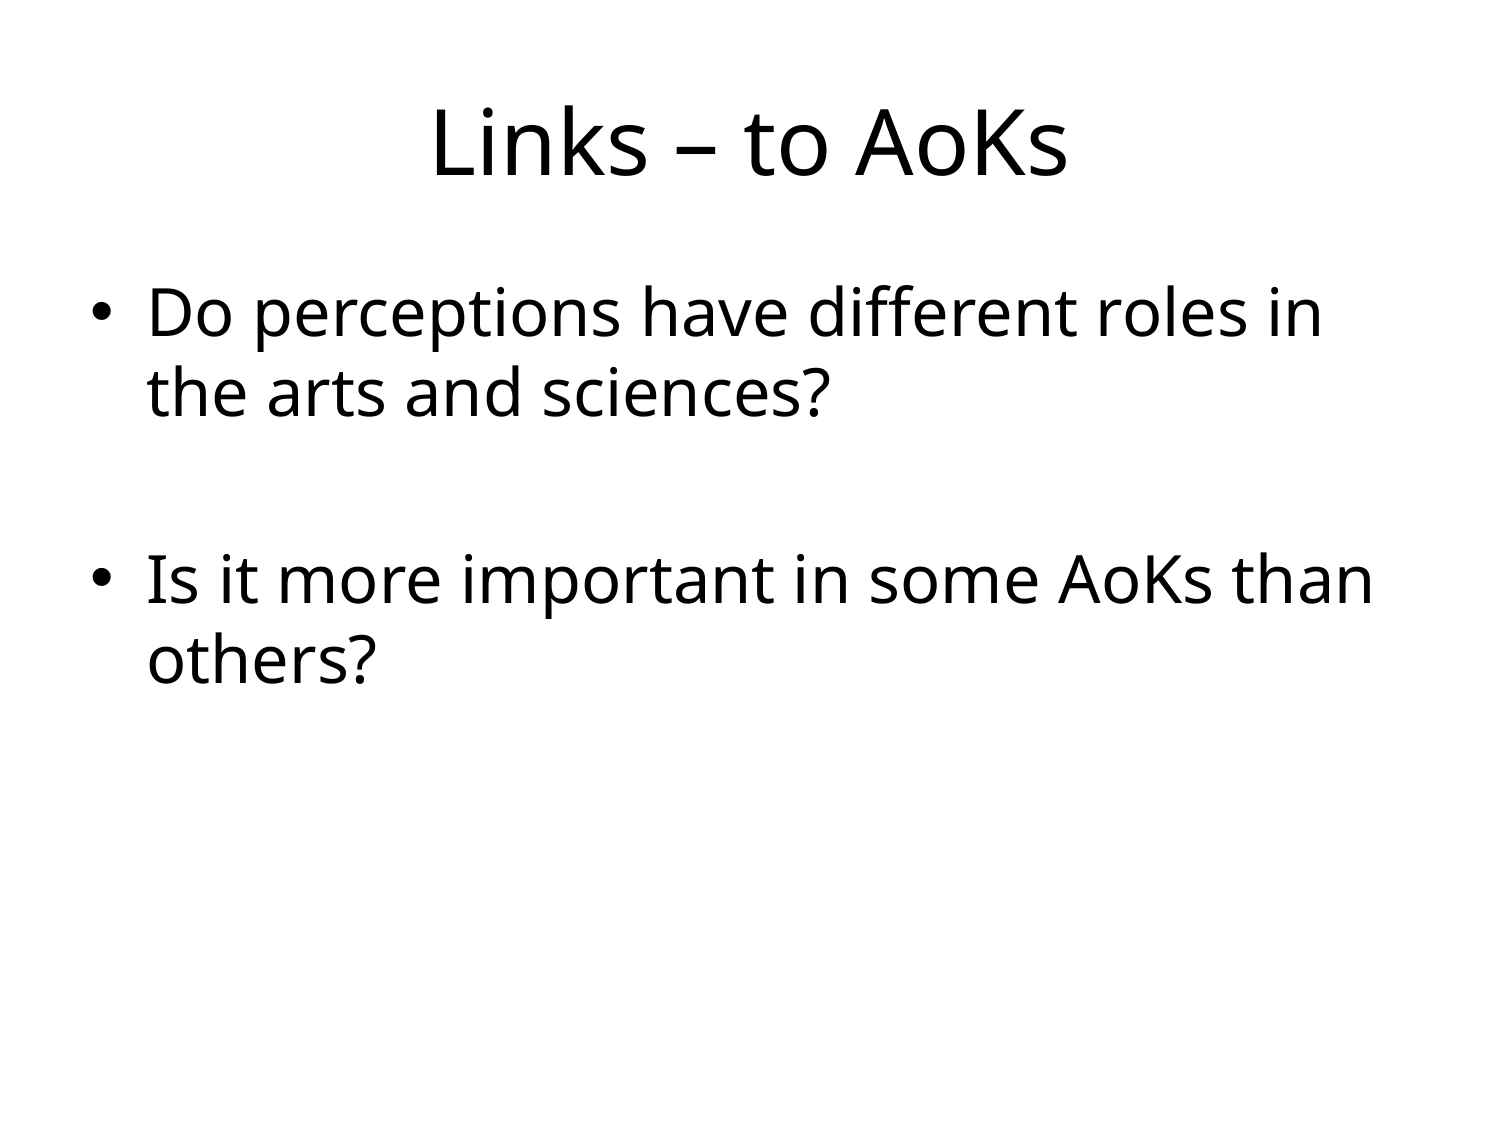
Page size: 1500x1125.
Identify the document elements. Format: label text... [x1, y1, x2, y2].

title Links – to AoKs [75, 45, 1425, 233]
list Do perceptions have different roles in the arts and sciences? Is it more important in some AoKs than others? [75, 262, 1425, 1005]
